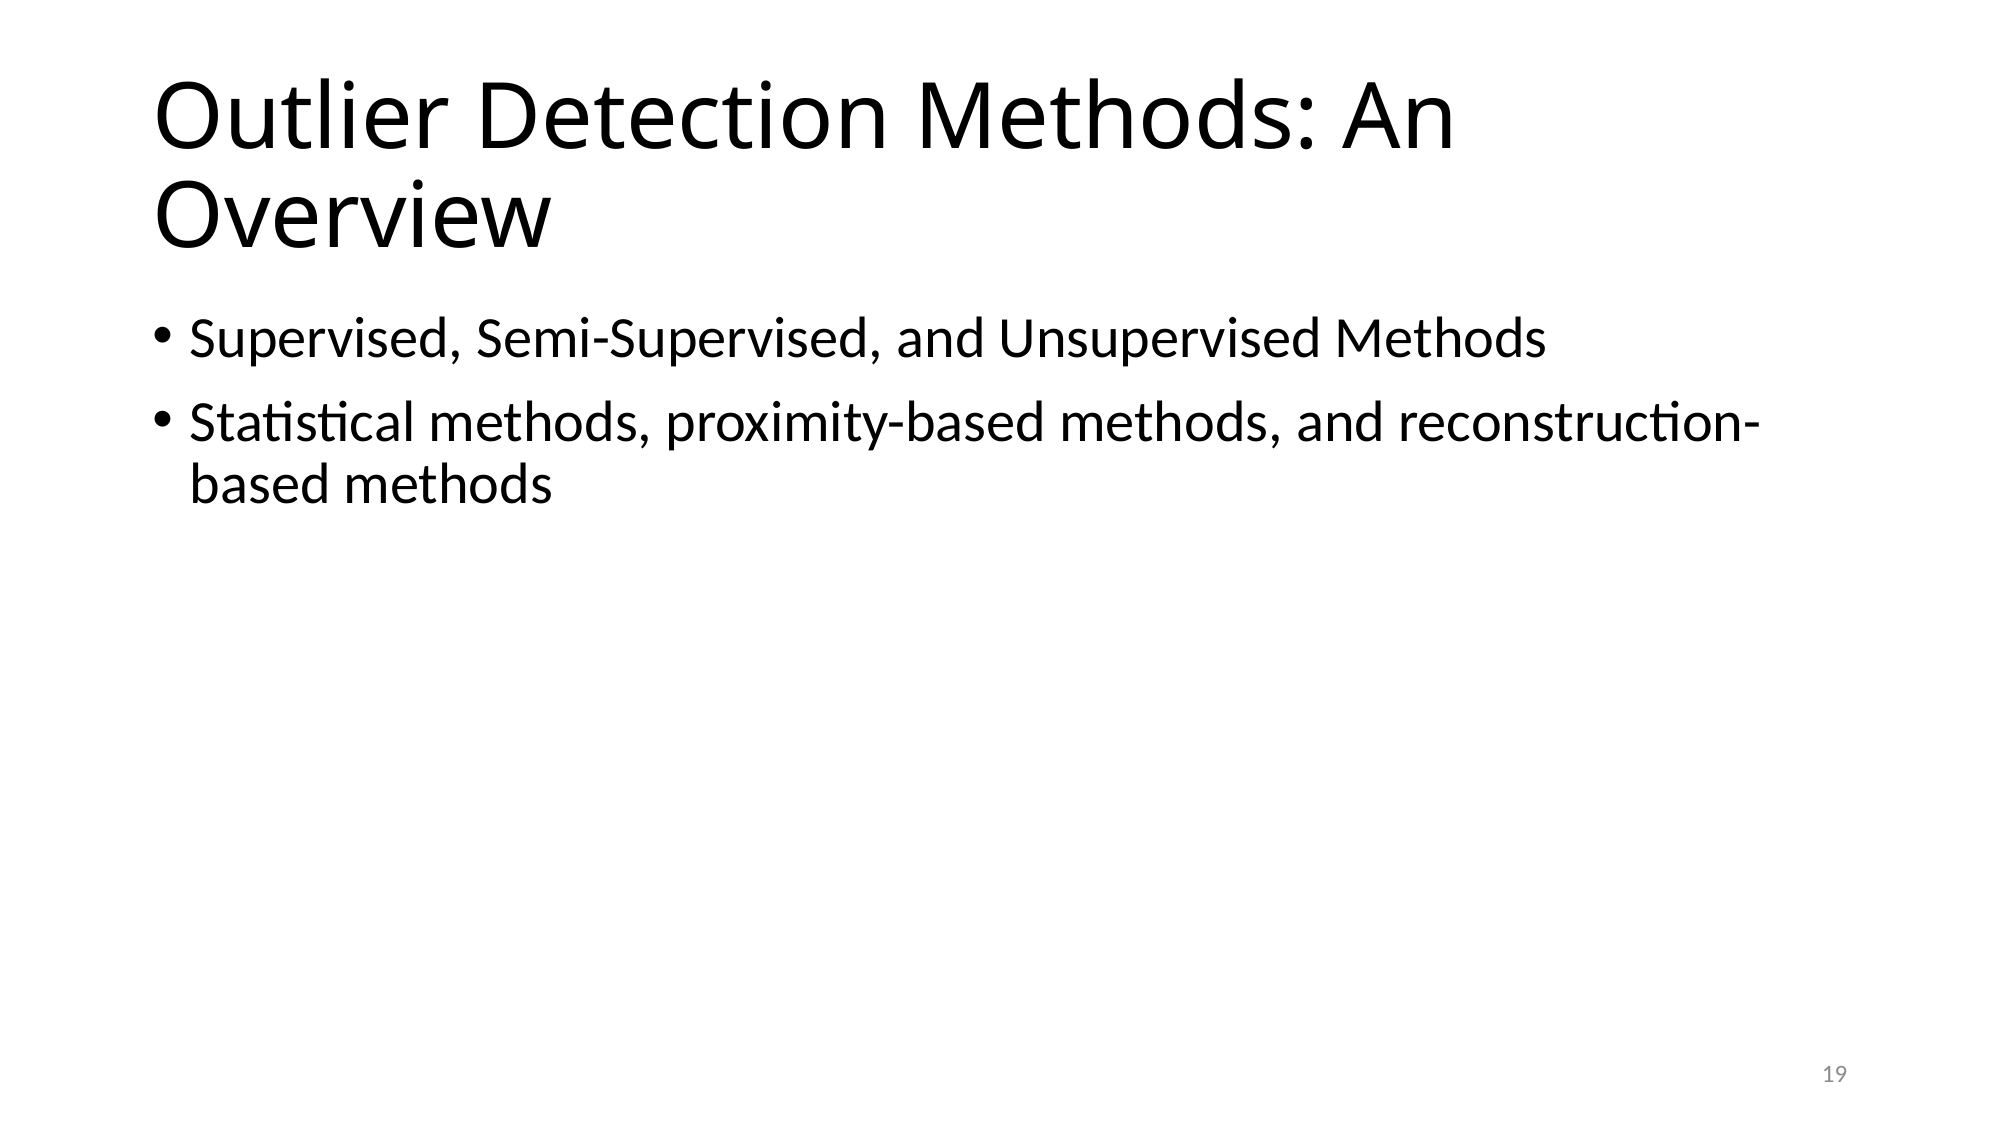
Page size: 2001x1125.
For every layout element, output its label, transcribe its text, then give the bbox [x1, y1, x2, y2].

title Outlier Detection Methods: An Overview [137, 59, 1863, 278]
list Supervised, Semi-Supervised, and Unsupervised Methods Statistical methods, proximity-based methods, and reconstruction-based methods [137, 299, 1863, 1014]
slide_number 19 [1412, 1042, 1863, 1103]
